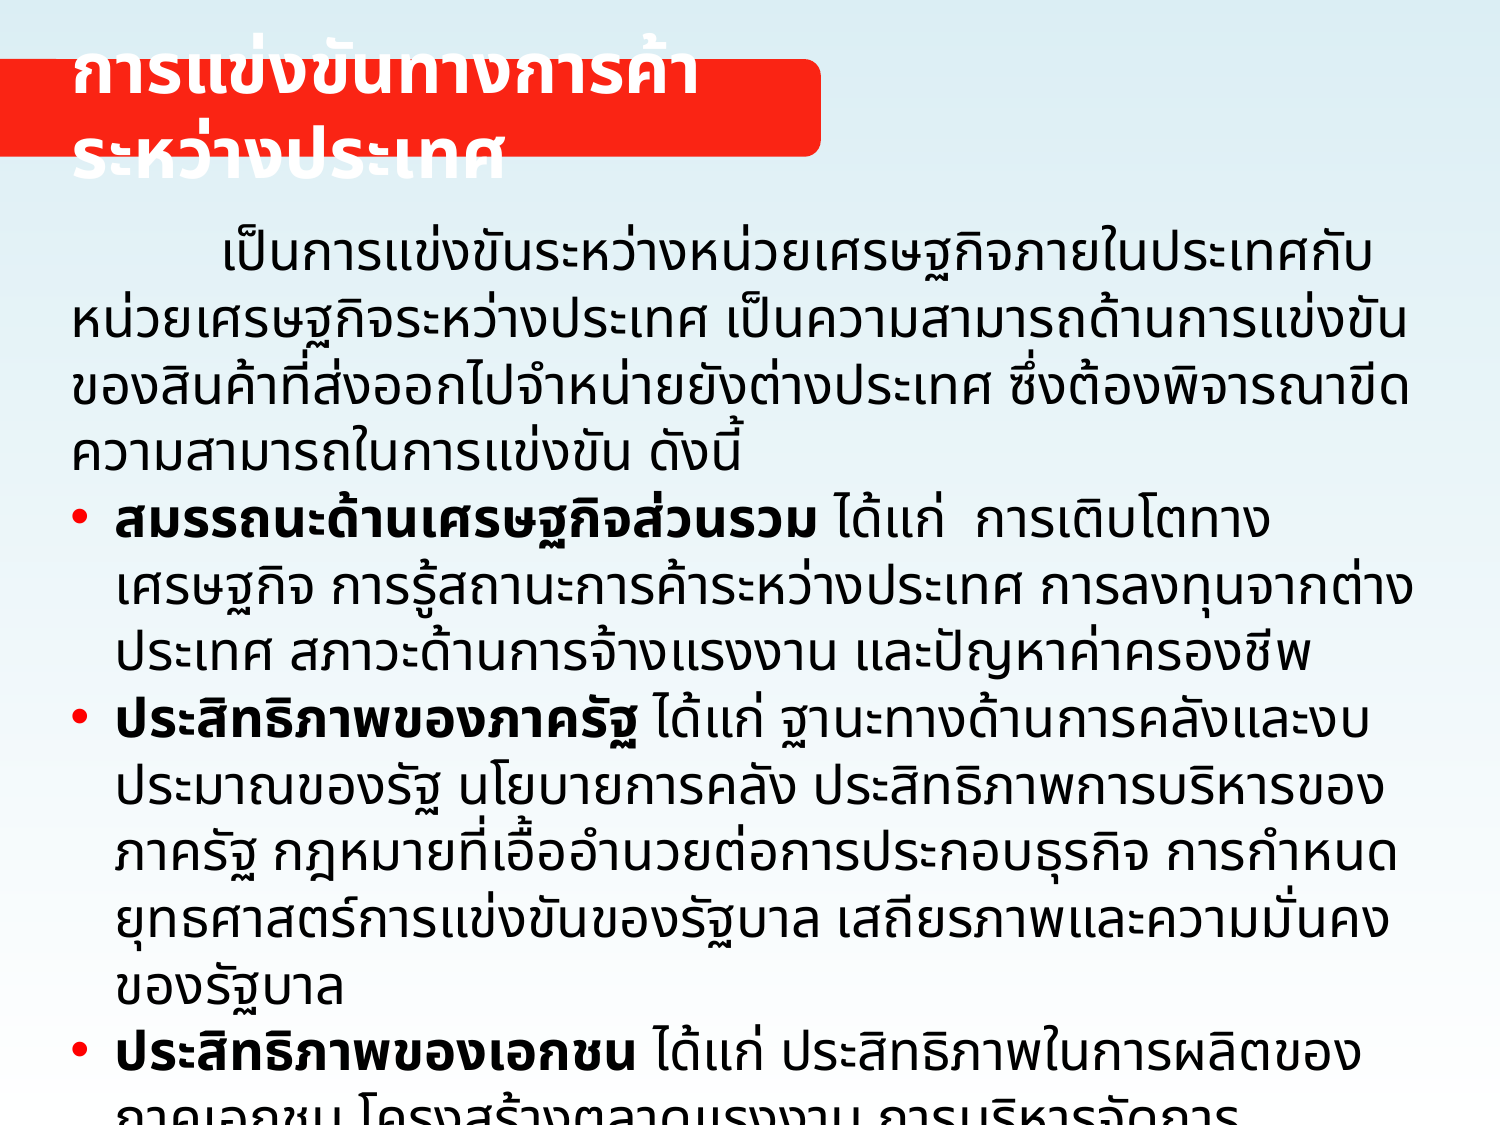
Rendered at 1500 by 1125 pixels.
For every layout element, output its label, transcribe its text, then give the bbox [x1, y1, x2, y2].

text_box เป็นการแข่งขันระหว่างหน่วยเศรษฐกิจภายในประเทศกับหน่วยเศรษฐกิจระหว่างประเทศ เป็นความสามารถด้านการแข่งขันของสินค้าที่ส่งออกไปจำหน่ายยังต่างประเทศ ซึ่งต้องพิจารณาขีดความสามารถในการแข่งขัน ดังนี้ สมรรถนะด้านเศรษฐกิจส่วนรวม ได้แก่ การเติบโตทางเศรษฐกิจ การรู้สถานะการค้าระหว่างประเทศ การลงทุนจากต่างประเทศ สภาวะด้านการจ้างแรงงาน และปัญหาค่าครองชีพ ประสิทธิภาพของภาครัฐ ได้แก่ ฐานะทางด้านการคลังและงบประมาณของรัฐ นโยบายการคลัง ประสิทธิภาพการบริหารของภาครัฐ กฎหมายที่เอื้ออำนวยต่อการประกอบธุรกิจ การกำหนดยุทธศาสตร์การแข่งขันของรัฐบาล เสถียรภาพและความมั่นคงของรัฐบาล ประสิทธิภาพของเอกชน ได้แก่ ประสิทธิภาพในการผลิตของภาคเอกชน โครงสร้างตลาดแรงงาน การบริหารจัดการ โครงสร้างพื้นฐาน ได้แก่ สาธารณูปโภคพื้นฐาน โครงสร้างพื้นฐานด้านเทคโนโลยี วิทยาศาสตร์ การศึกษา สุขภาพ และสิ่งแวดล้อม [55, 207, 1459, 1071]
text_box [0, 58, 822, 158]
